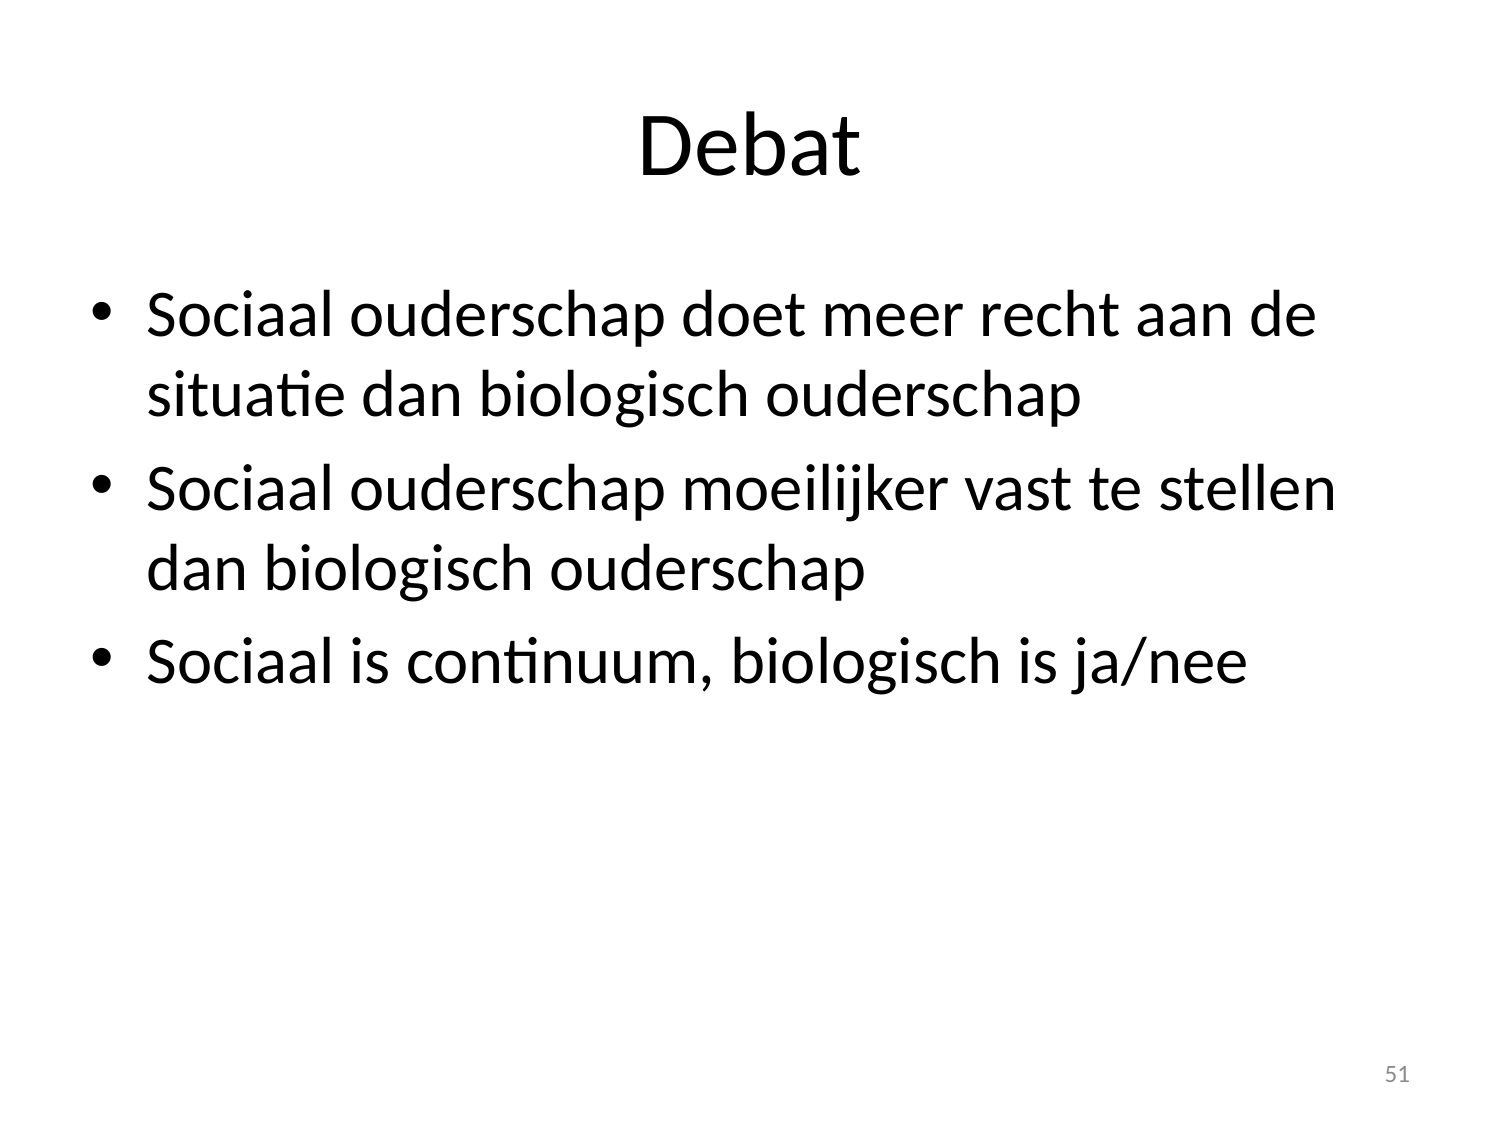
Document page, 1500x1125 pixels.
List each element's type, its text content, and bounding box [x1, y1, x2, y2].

title Debat [75, 45, 1425, 233]
slide_number 51 [1074, 1042, 1425, 1103]
list Sociaal ouderschap doet meer recht aan de situatie dan biologisch ouderschap Sociaal ouderschap moeilijker vast te stellen dan biologisch ouderschap Sociaal is continuum, biologisch is ja/nee [75, 262, 1425, 1005]
